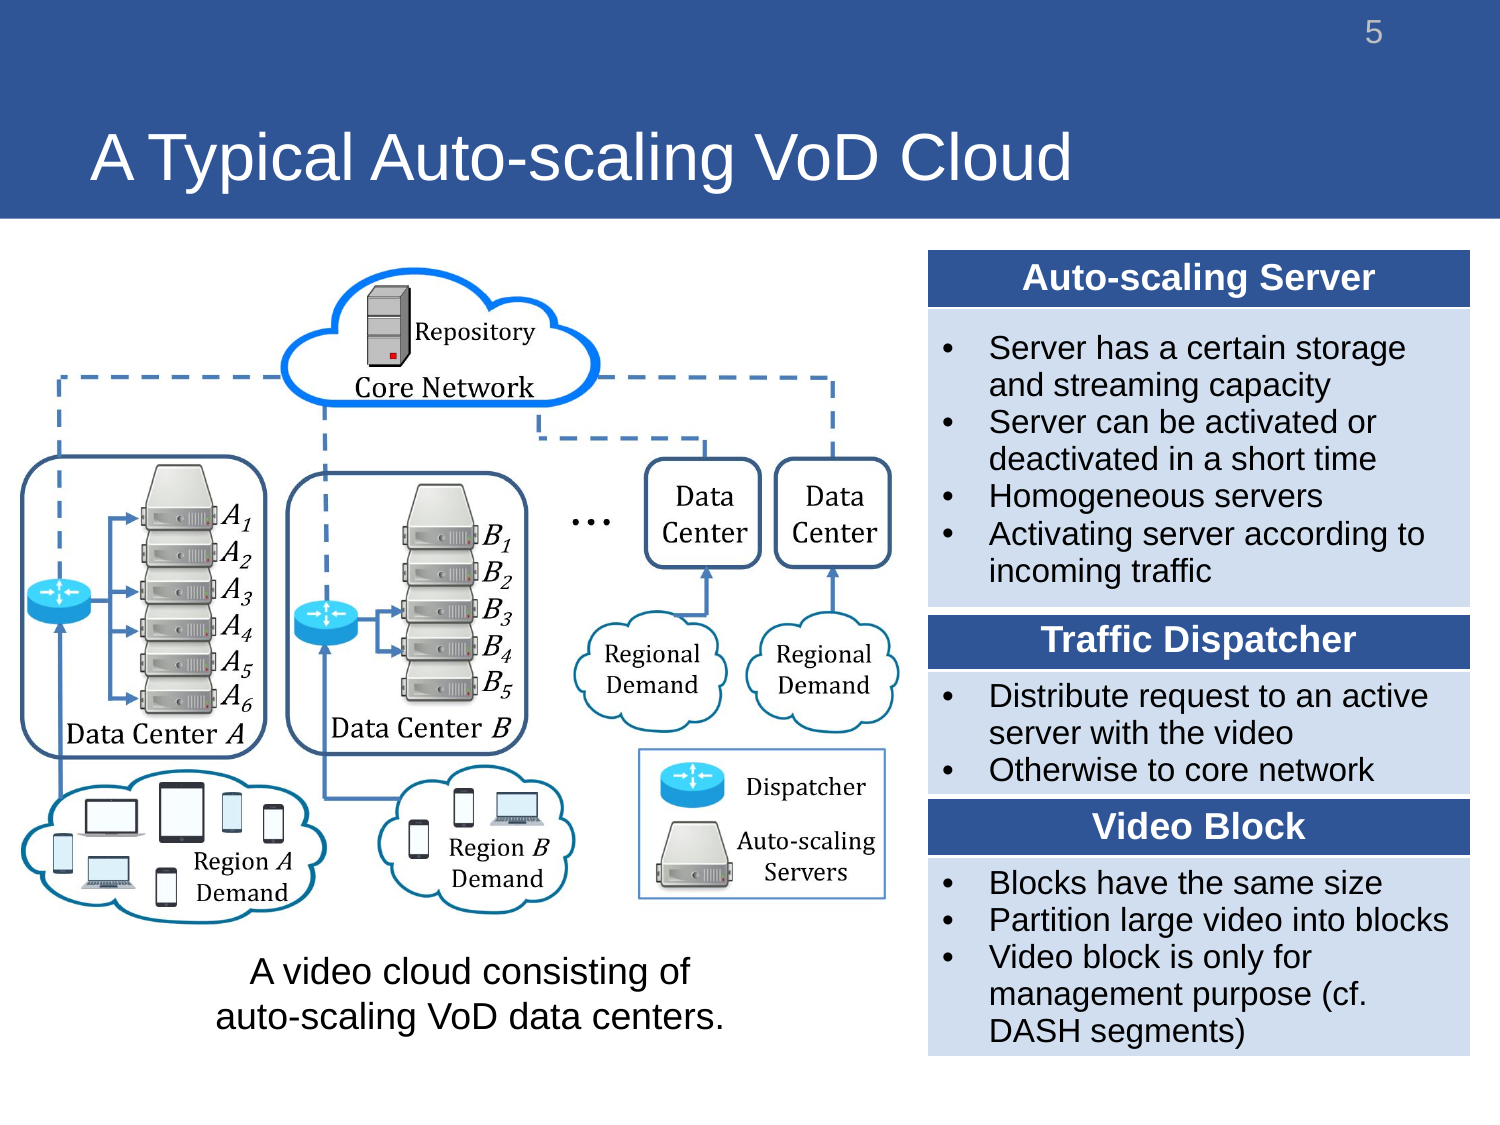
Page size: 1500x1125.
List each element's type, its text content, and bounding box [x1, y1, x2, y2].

table_cell Server has a certain storage and streaming capacity Server can be activated or deactivated in a short time Homogeneous servers Activating server according to incoming traffic [928, 309, 1470, 607]
table_cell Distribute request to an active server with the video Otherwise to core network [928, 672, 1470, 794]
title A Typical Auto-scaling VoD Cloud [75, 0, 1397, 202]
slide_number 5 [995, 0, 1399, 60]
table_cell Blocks have the same size Partition large video into blocks Video block is only for management purpose (cf. DASH segments) [928, 858, 1470, 1056]
table_cell Traffic Dispatcher [928, 615, 1470, 669]
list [17, 255, 900, 929]
table_cell Video Block [928, 799, 1470, 855]
table_header Auto-scaling Server [928, 250, 1470, 307]
text_box A video cloud consisting of auto-scaling VoD data centers. [198, 940, 742, 1045]
